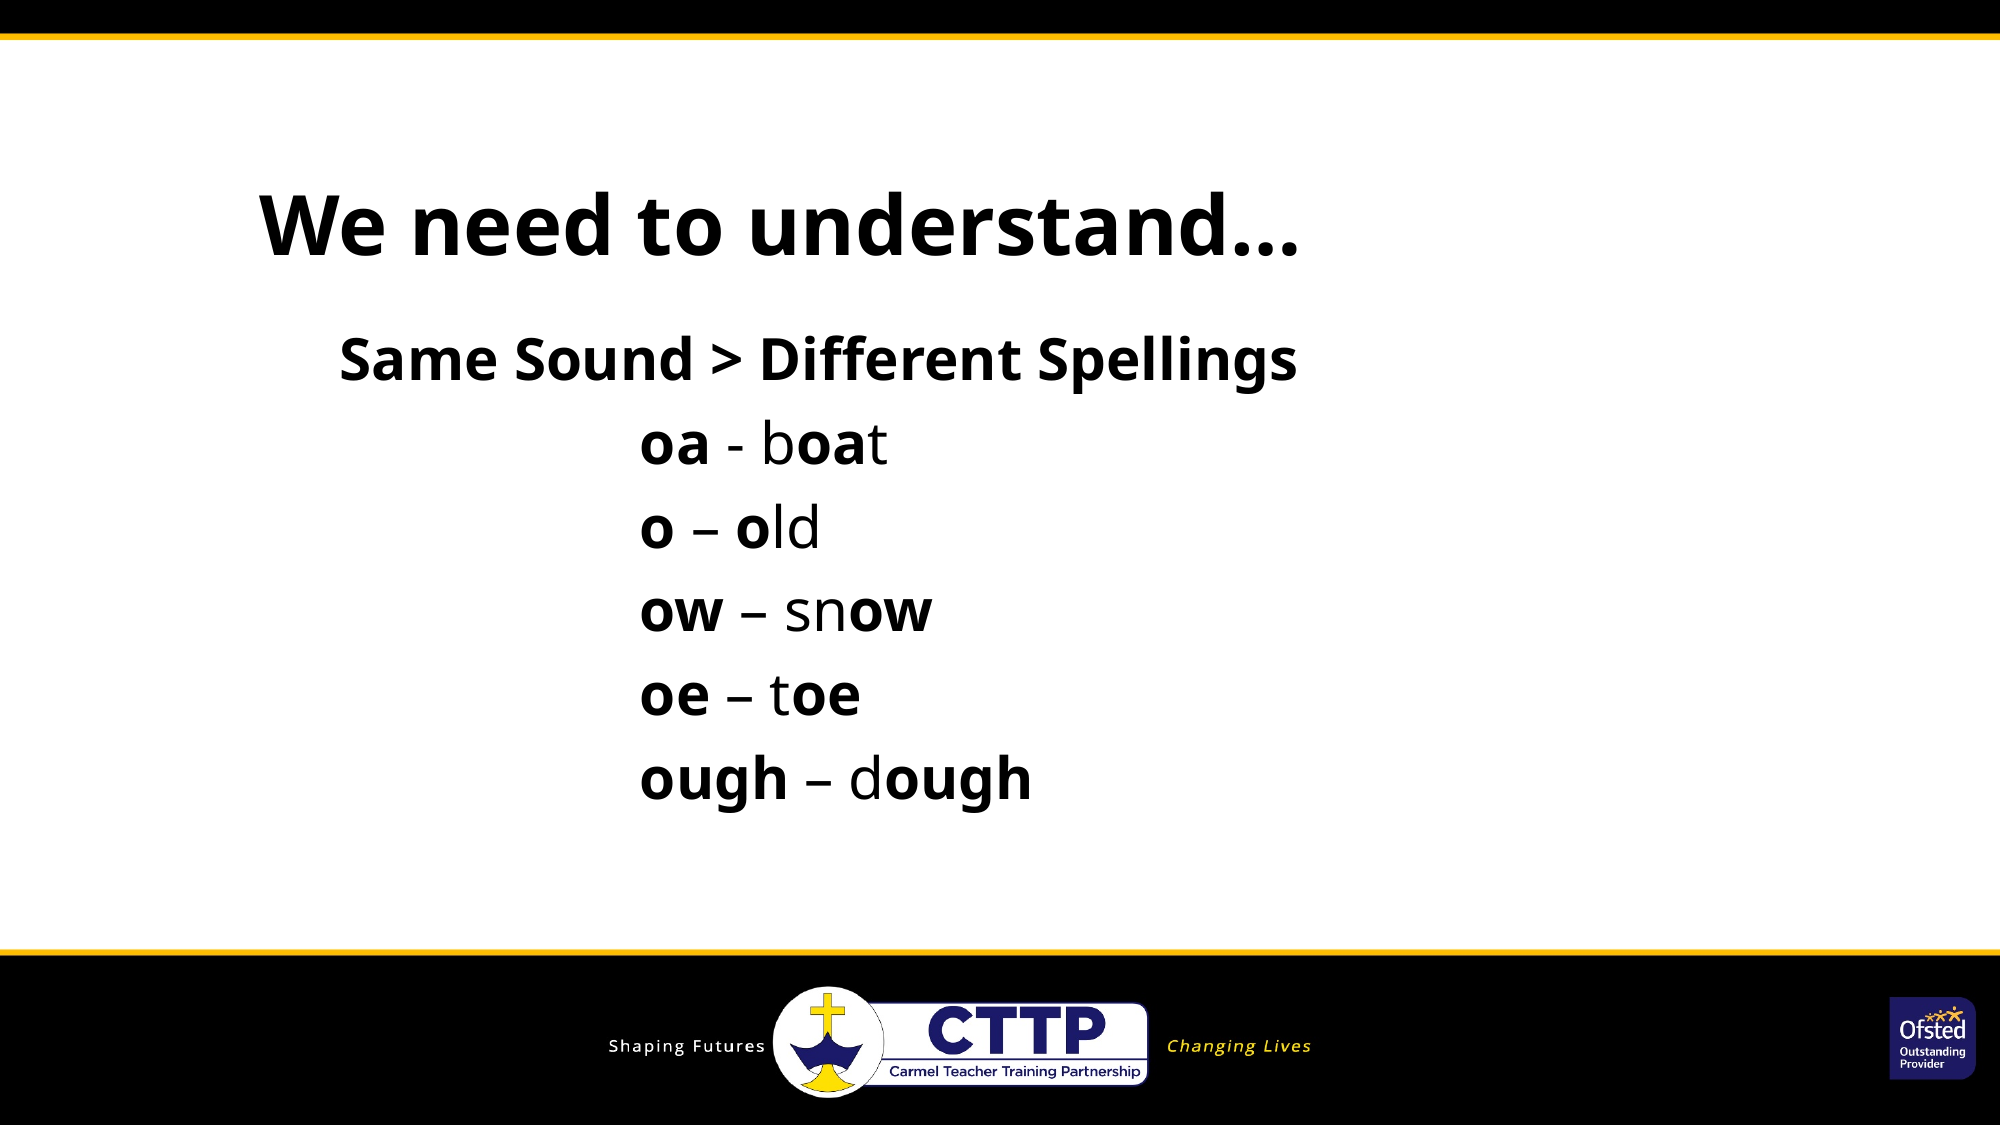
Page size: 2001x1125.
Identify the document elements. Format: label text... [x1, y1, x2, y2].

list Same Sound > Different Spellings oa - boat o – old ow – snow oe – toe ough – dough [324, 322, 1675, 1066]
picture [0, 0, 2000, 1125]
title We need to understand… [244, 135, 1595, 323]
